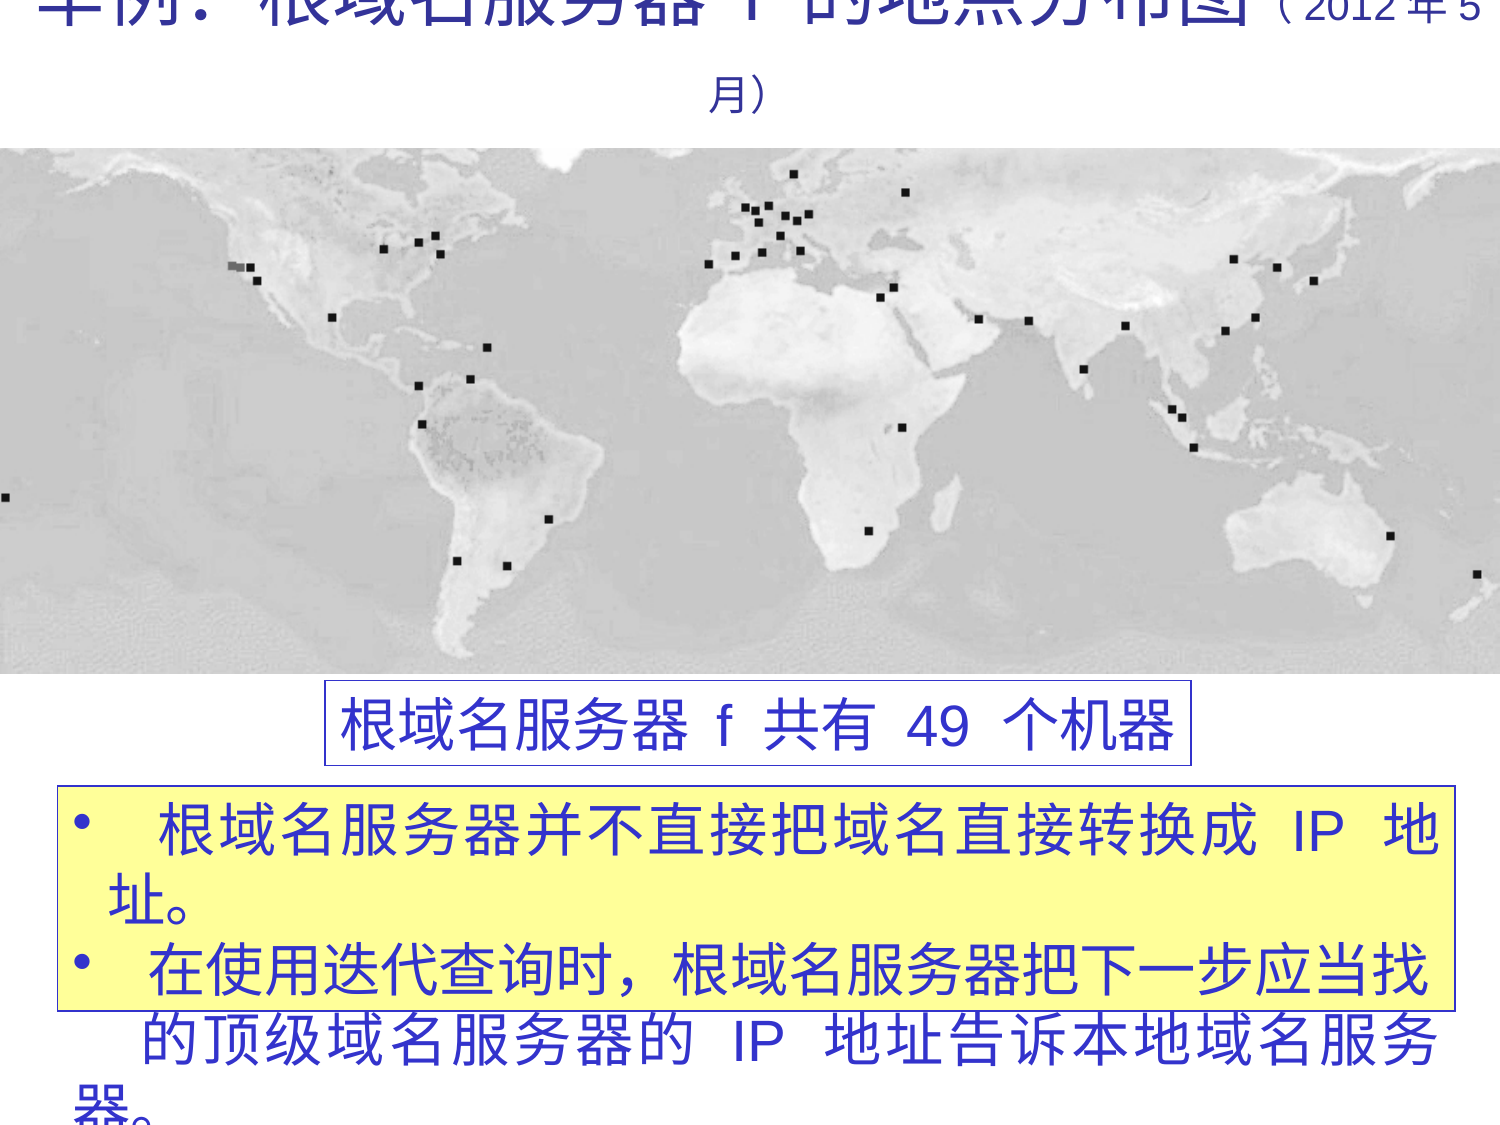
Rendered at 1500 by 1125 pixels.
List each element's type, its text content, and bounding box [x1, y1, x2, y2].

picture [0, 148, 1500, 674]
slide_number 20 [1154, 1023, 1468, 1100]
title 举例：根域名服务器 f 的地点分布图（2012年5月） [17, 0, 1500, 134]
text_box 根域名服务器 f 共有 49 个机器 [325, 682, 1191, 766]
text_box 根域名服务器并不直接把域名直接转换成 IP 地址。 在使用迭代查询时，根域名服务器把下一步应当找 的顶级域名服务器的 IP 地址告诉本地域名服务器。 [57, 786, 1456, 1011]
